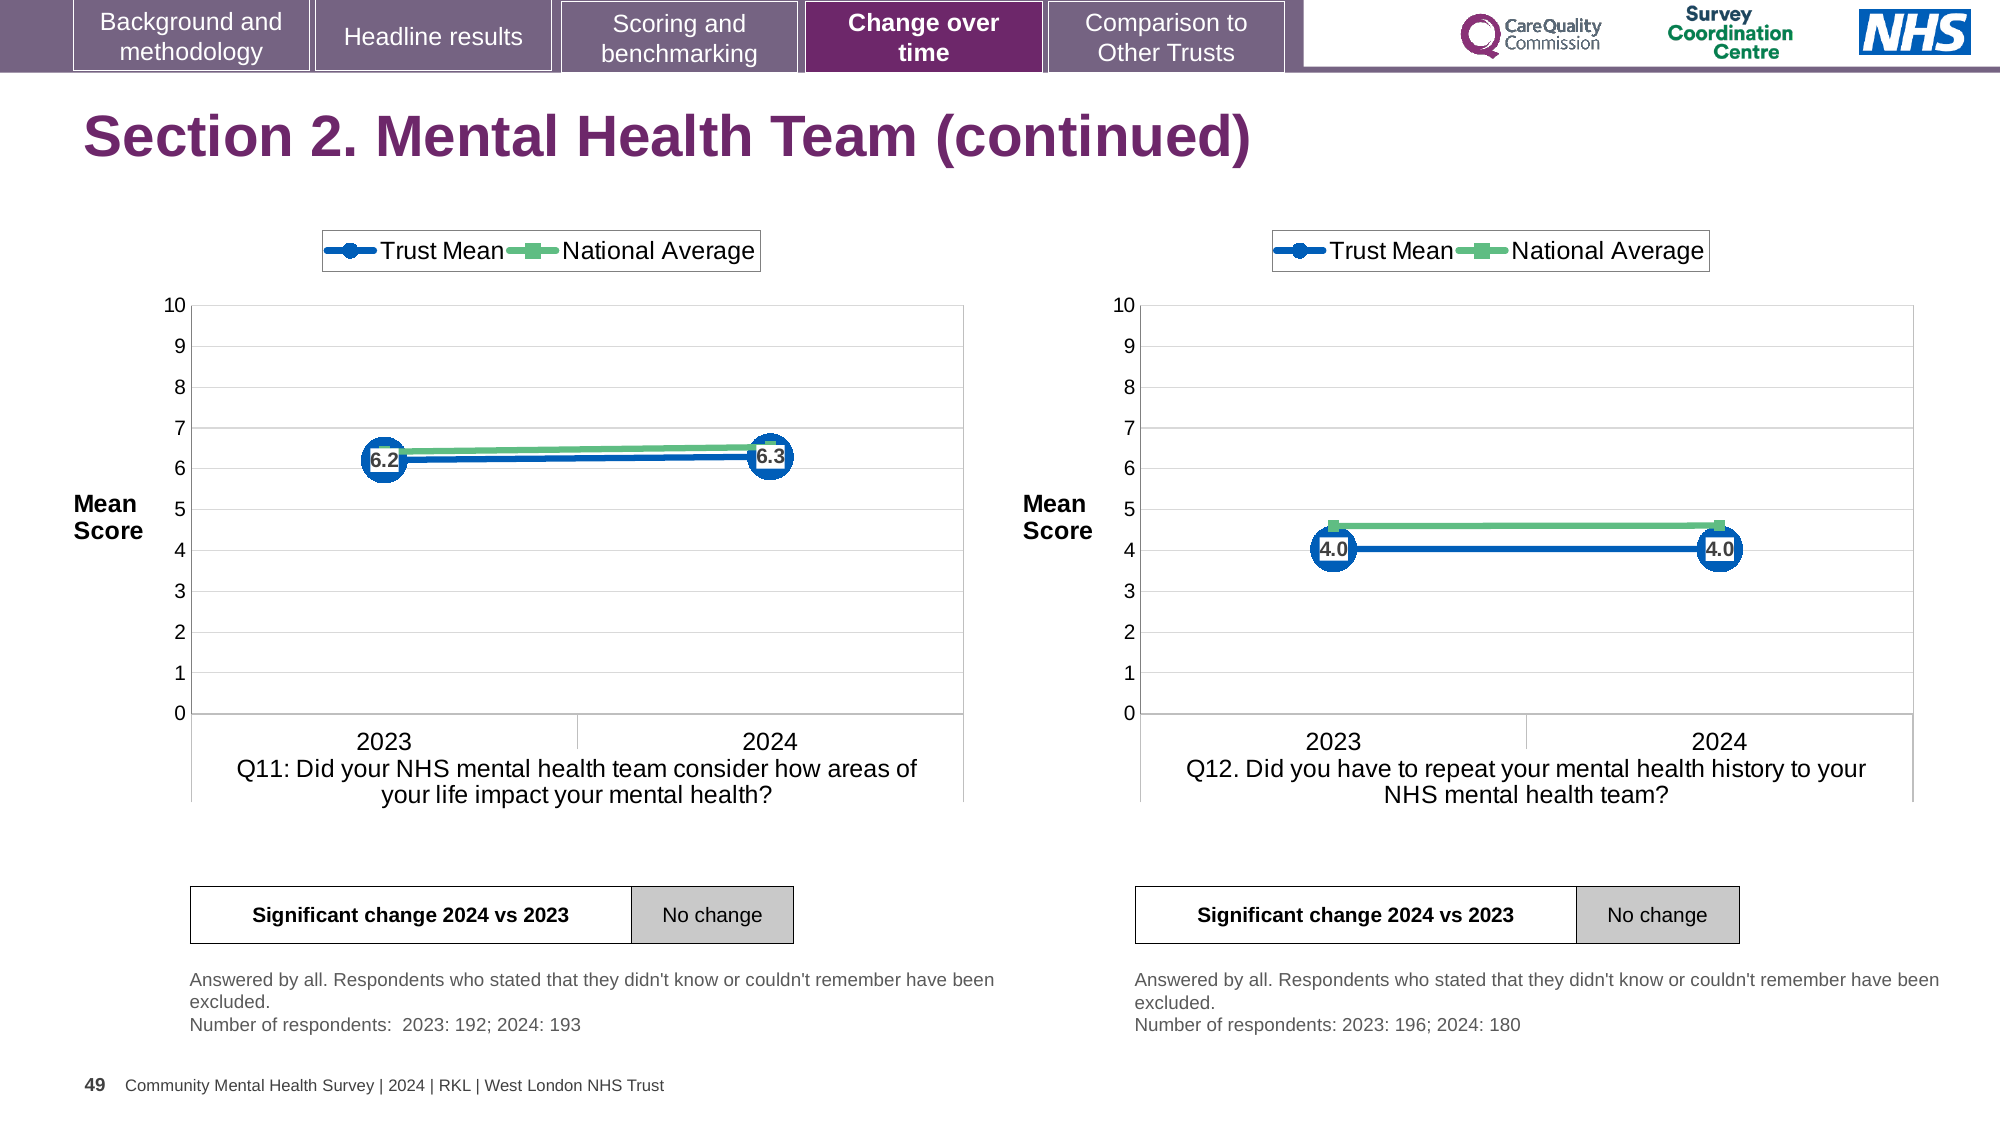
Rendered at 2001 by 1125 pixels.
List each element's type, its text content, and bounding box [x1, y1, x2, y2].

table_header Significant change 2024 vs 2023 [1136, 887, 1576, 943]
table_header No change [1577, 887, 1739, 943]
table_header Significant change 2024 vs 2023 [191, 887, 631, 943]
title Section 2. Mental Health Team (continued) [68, 83, 1942, 191]
text_box 49 [84, 1065, 122, 1125]
text_box Answered by all. Respondents who stated that they didn't know or couldn't remember have been excluded. Number of respondents: 2023: 196; 2024: 180 [1119, 960, 1984, 1066]
text_box Answered by all. Respondents who stated that they didn't know or couldn't remember have been excluded. Number of respondents: 2023: 192; 2024: 193 [174, 959, 1039, 1043]
chart [1018, 228, 1916, 858]
picture [1460, 13, 1602, 59]
picture [1666, 3, 1794, 61]
chart [68, 228, 966, 858]
table_header No change [632, 887, 793, 943]
picture [1859, 9, 1971, 55]
